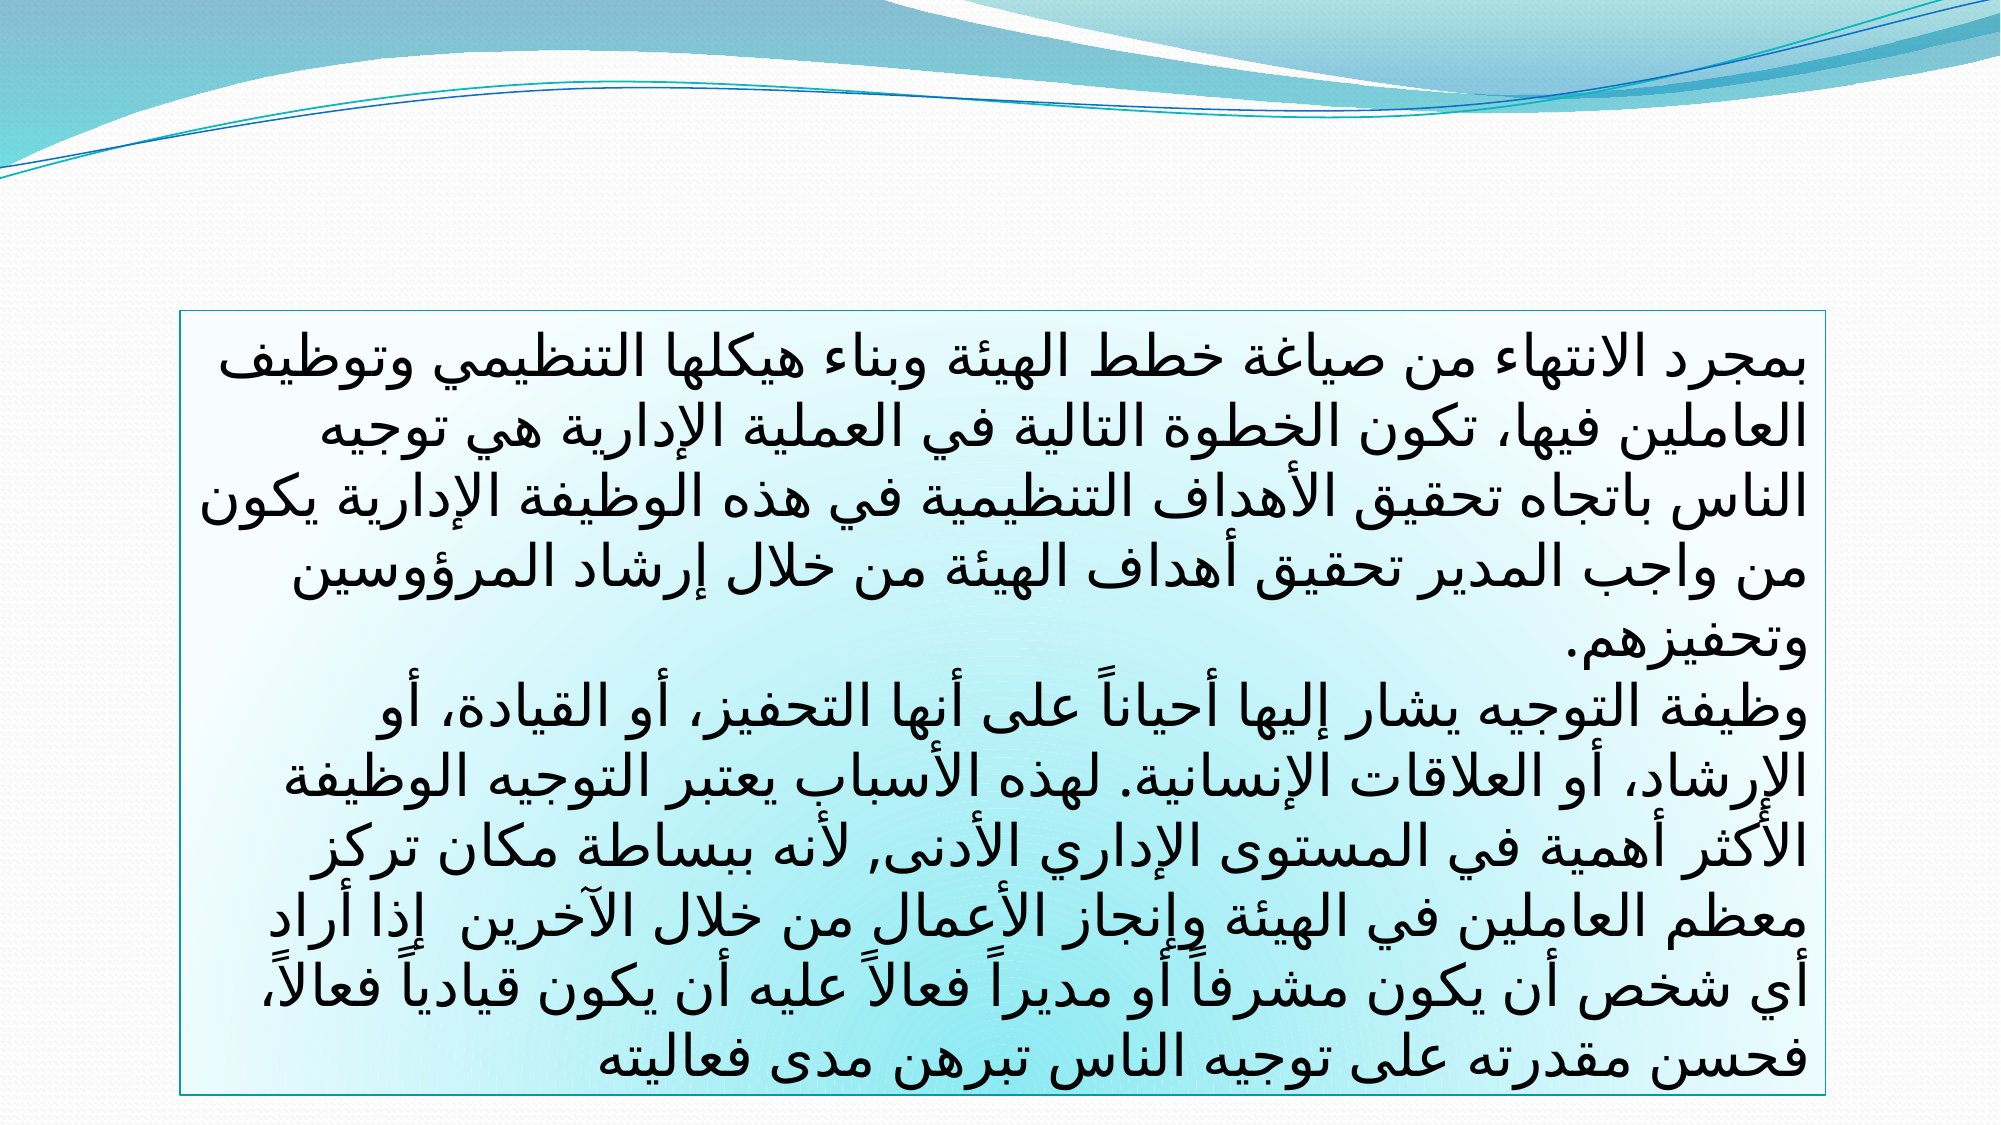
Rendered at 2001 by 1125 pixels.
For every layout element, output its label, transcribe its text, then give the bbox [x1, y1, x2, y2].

text_box بمجرد الانتهاء من صياغة خطط الهيئة وبناء هيكلها التنظيمي وتوظيف العاملين فيها، تكون الخطوة التالية في العملية الإدارية هي توجيه الناس باتجاه تحقيق الأهداف التنظيمية في هذه الوظيفة الإدارية يكون من واجب المدير تحقيق أهداف الهيئة من خلال إرشاد المرؤوسين وتحفيزهم. وظيفة التوجيه يشار إليها أحياناً على أنها التحفيز، أو القيادة، أو الإرشاد، أو العلاقات الإنسانية. لهذه الأسباب يعتبر التوجيه الوظيفة الأكثر أهمية في المستوى الإداري الأدنى, لأنه ببساطة مكان تركز معظم العاملين في الهيئة وإنجاز الأعمال من خلال الآخرين إذا أراد أي شخص أن يكون مشرفاً أو مديراً فعالاً عليه أن يكون قيادياً فعالاً، فحسن مقدرته على توجيه الناس تبرهن مدى فعاليته [179, 310, 1826, 1096]
